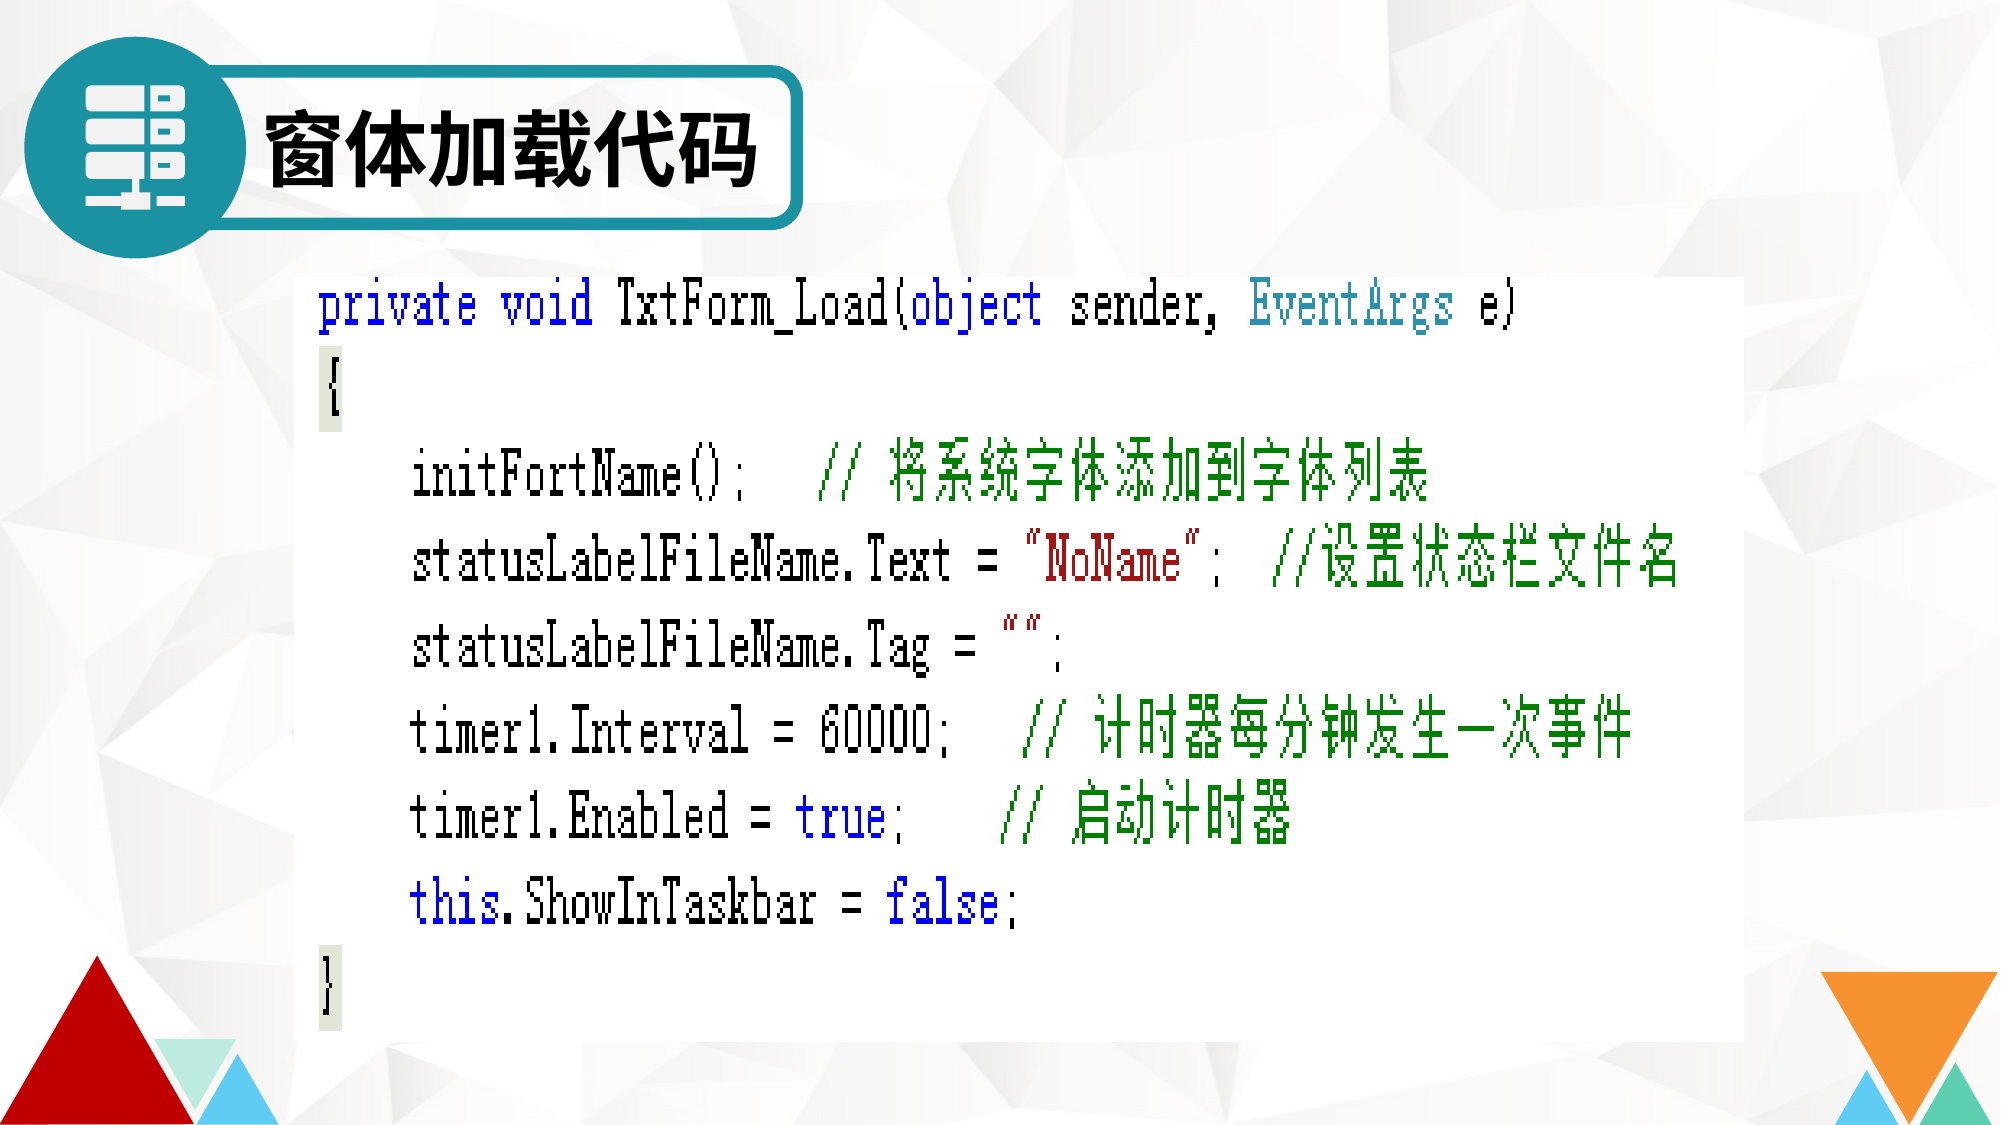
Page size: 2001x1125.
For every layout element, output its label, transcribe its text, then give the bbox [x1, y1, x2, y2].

text_box [246, 70, 798, 225]
text_box 窗体加载代码 [246, 89, 776, 205]
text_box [1820, 971, 1998, 1125]
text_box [37, 984, 279, 1125]
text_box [24, 36, 246, 259]
picture [0, 0, 2001, 1125]
